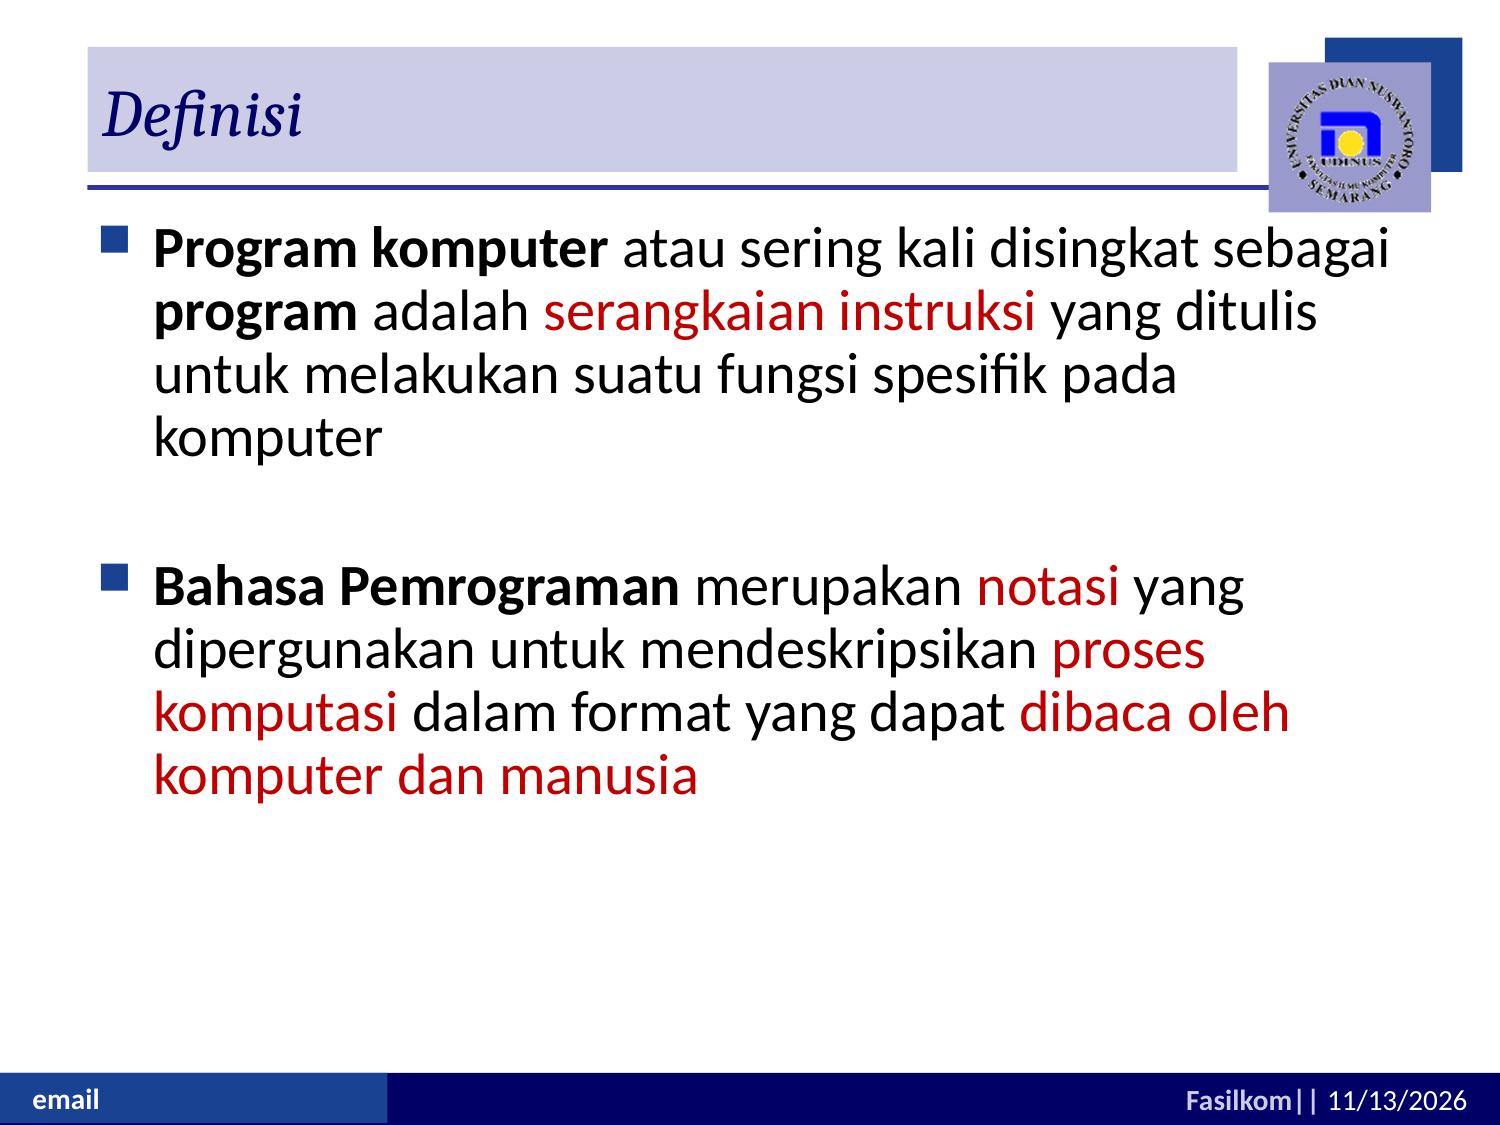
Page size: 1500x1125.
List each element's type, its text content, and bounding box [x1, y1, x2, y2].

list Program komputer atau sering kali disingkat sebagai program adalah serangkaian instruksi yang ditulis untuk melakukan suatu fungsi spesifik pada komputer Bahasa Pemrograman merupakan notasi yang dipergunakan untuk mendeskripsikan proses komputasi dalam format yang dapat dibaca oleh komputer dan manusia [81, 209, 1420, 985]
title Definisi [87, 46, 1238, 173]
picture [1273, 62, 1427, 216]
